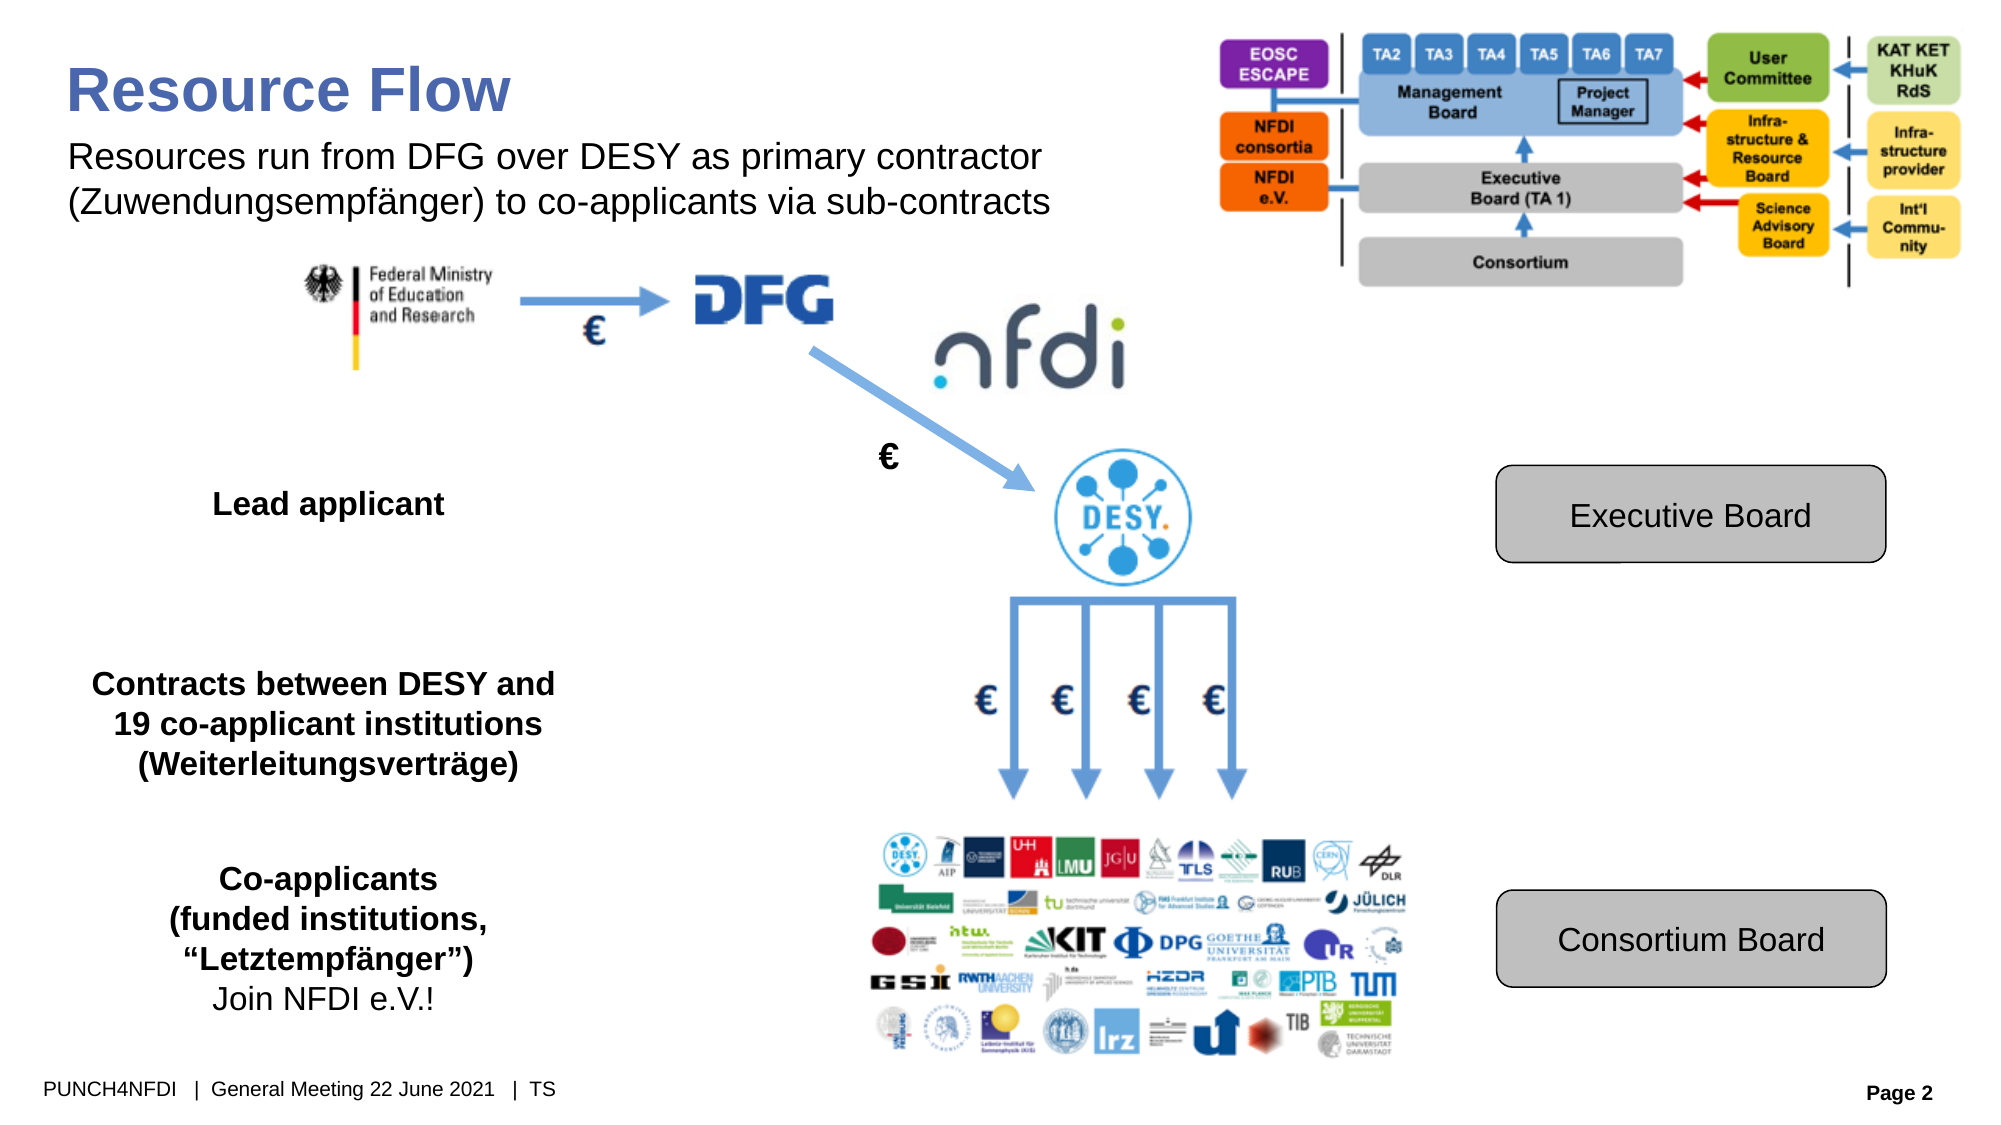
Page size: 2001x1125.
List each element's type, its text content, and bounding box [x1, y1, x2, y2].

footer PUNCH4NFDI | General Meeting 22 June 2021 | TS [43, 1075, 1676, 1106]
text_box Executive Board [1495, 464, 1887, 564]
text_box Resources run from DFG over DESY as primary contractor (Zuwendungsempfänger) to co-applicants via sub-contracts [52, 124, 1069, 230]
picture [929, 294, 1134, 398]
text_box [810, 349, 1036, 492]
text_box Co-applicants (funded institutions, “Letztempfänger”) Join NFDI e.V.! [154, 850, 279, 1025]
text_box Consortium Board [1495, 888, 1888, 989]
text_box Contracts between DESY and 19 co-applicant institutions (Weiterleitungsverträge) [76, 654, 279, 790]
title Resource Flow [66, 57, 1200, 132]
picture [1200, 19, 1971, 295]
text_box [279, 236, 1409, 1062]
text_box Lead applicant [197, 474, 279, 530]
